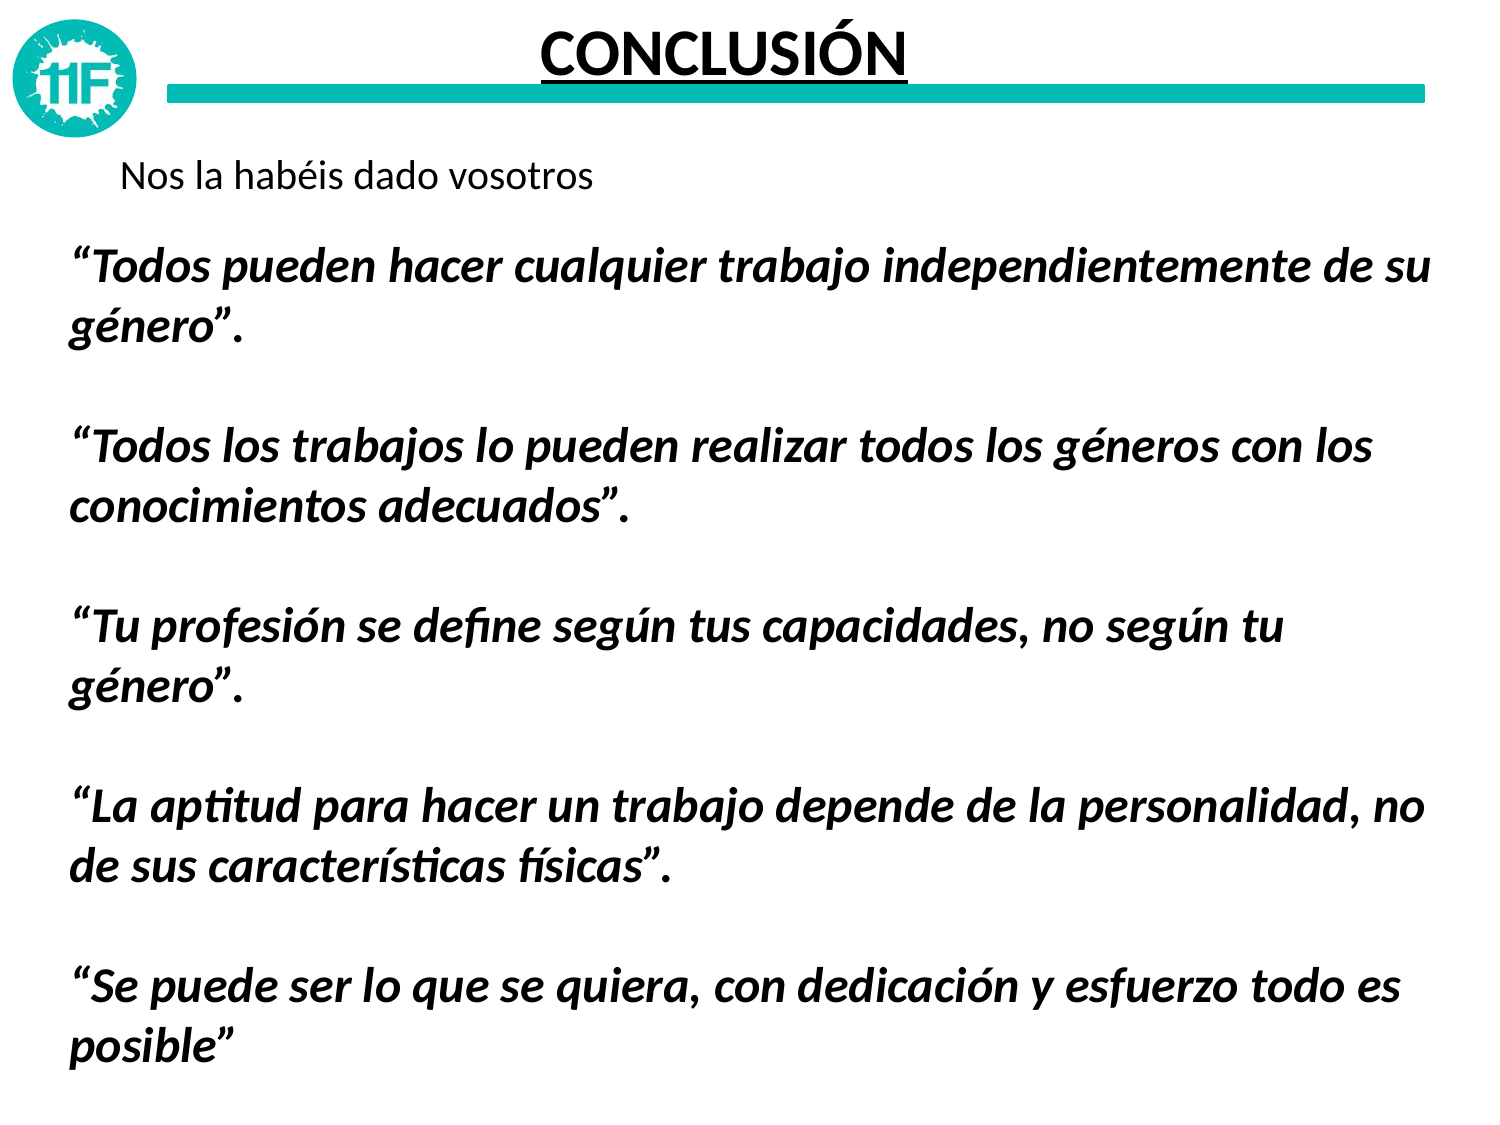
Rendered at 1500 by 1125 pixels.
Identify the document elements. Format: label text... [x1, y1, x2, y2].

picture [12, 19, 137, 138]
text_box Nos la habéis dado vosotros [105, 140, 610, 205]
text_box CONCLUSIÓN [525, 1, 924, 97]
text_box “Todos pueden hacer cualquier trabajo independientemente de su género”. “Todos los trabajos lo pueden realizar todos los géneros con los conocimientos adecuados”. “Tu profesión se define según tus capacidades, no según tu género”. “La aptitud para hacer un trabajo depende de la personalidad, no de sus características físicas”. “Se puede ser lo que se quiera, con dedicación y esfuerzo todo es posible” Estudiaré para saber hacerlo” [54, 225, 1469, 1125]
